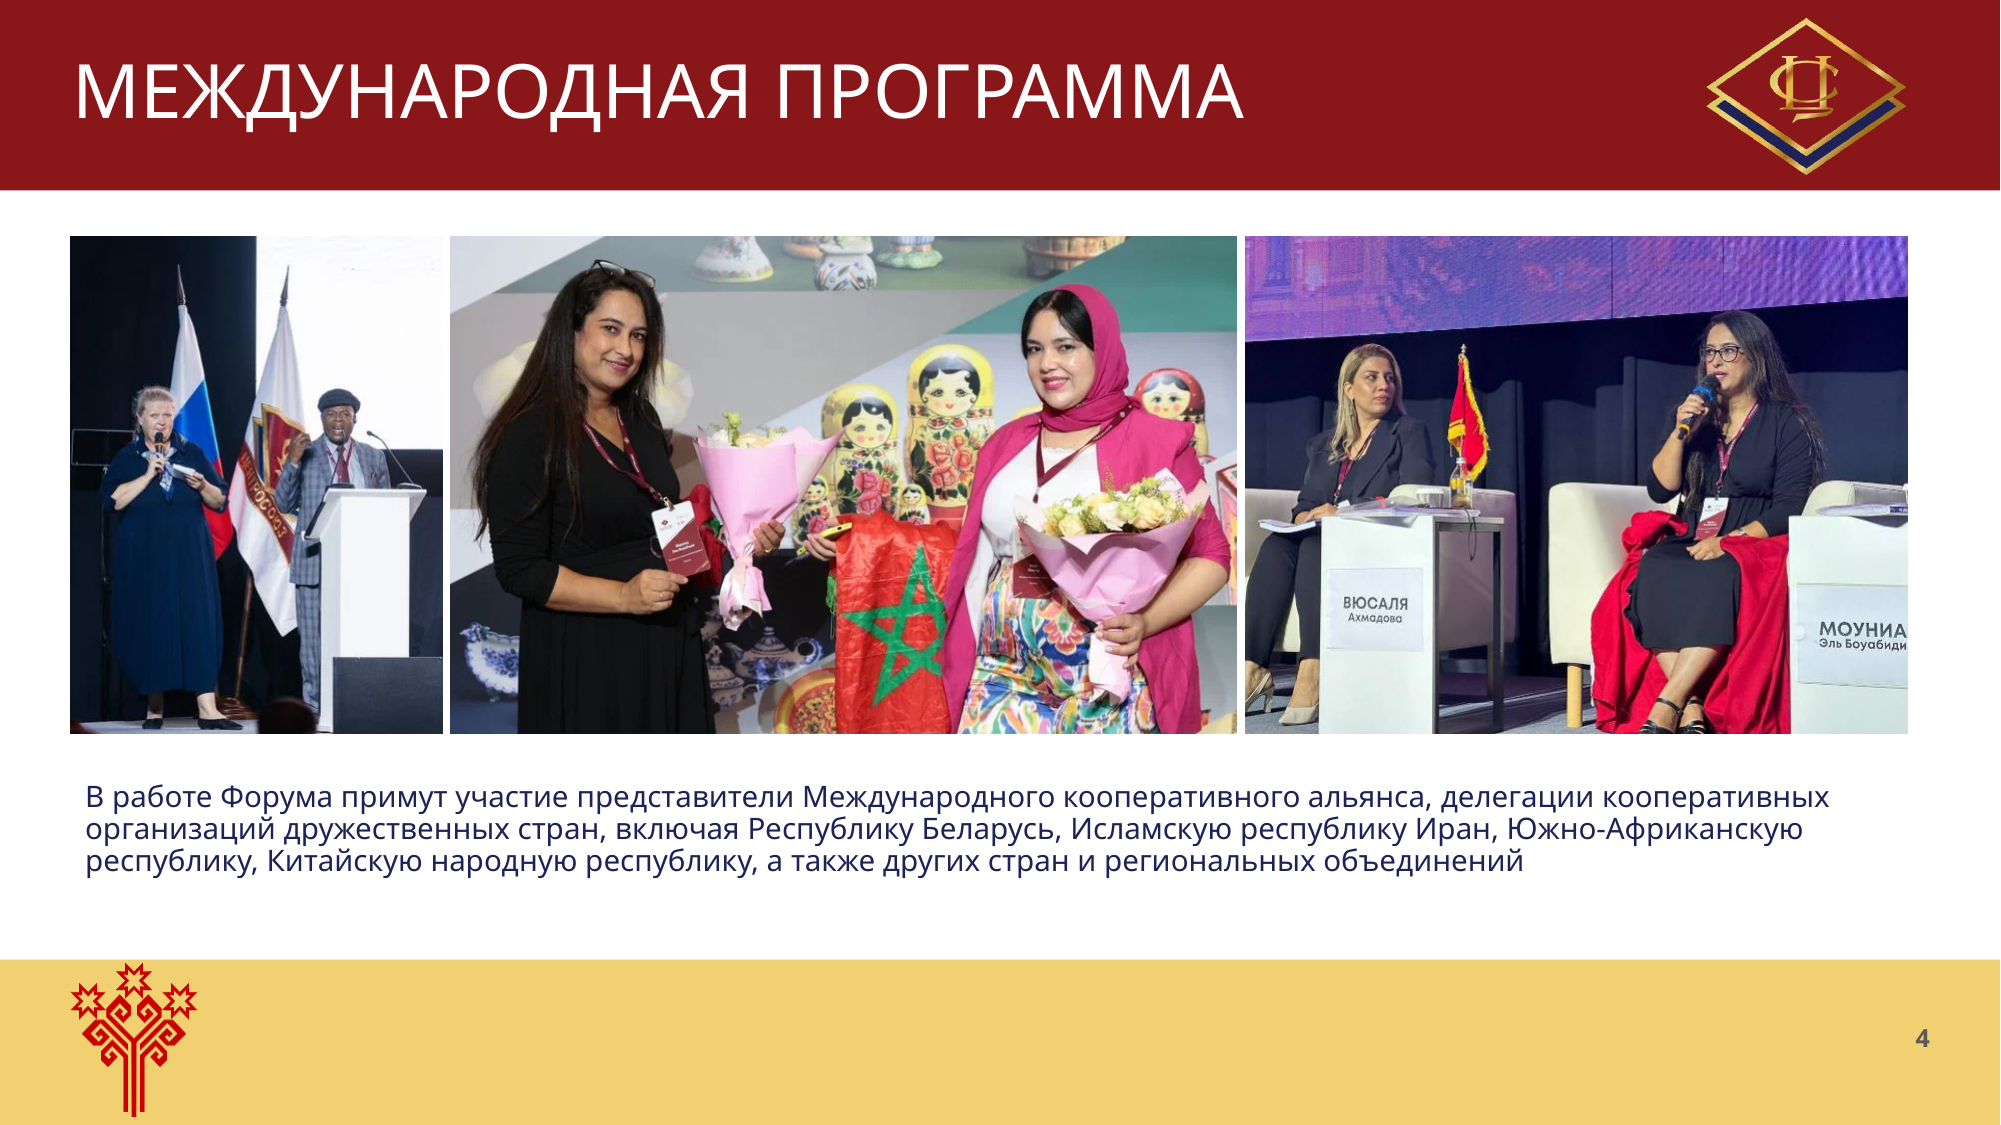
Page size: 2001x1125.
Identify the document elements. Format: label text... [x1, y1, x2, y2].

picture [70, 962, 198, 1117]
title МЕЖДУНАРОДНАЯ ПРОГРАММА [57, 0, 1783, 188]
picture [1783, 7, 1917, 188]
picture [450, 236, 1237, 734]
picture [1244, 236, 1908, 734]
picture [70, 236, 443, 734]
slide_number 4 [1494, 1009, 1945, 1070]
list В работе Форума примут участие представители Международного кооперативного альянса, делегации кооперативных организаций дружественных стран, включая Республику Беларусь, Исламскую республику Иран, Южно-Африканскую республику, Китайскую народную республику, а также других стран и региональных объединений [70, 774, 1908, 905]
